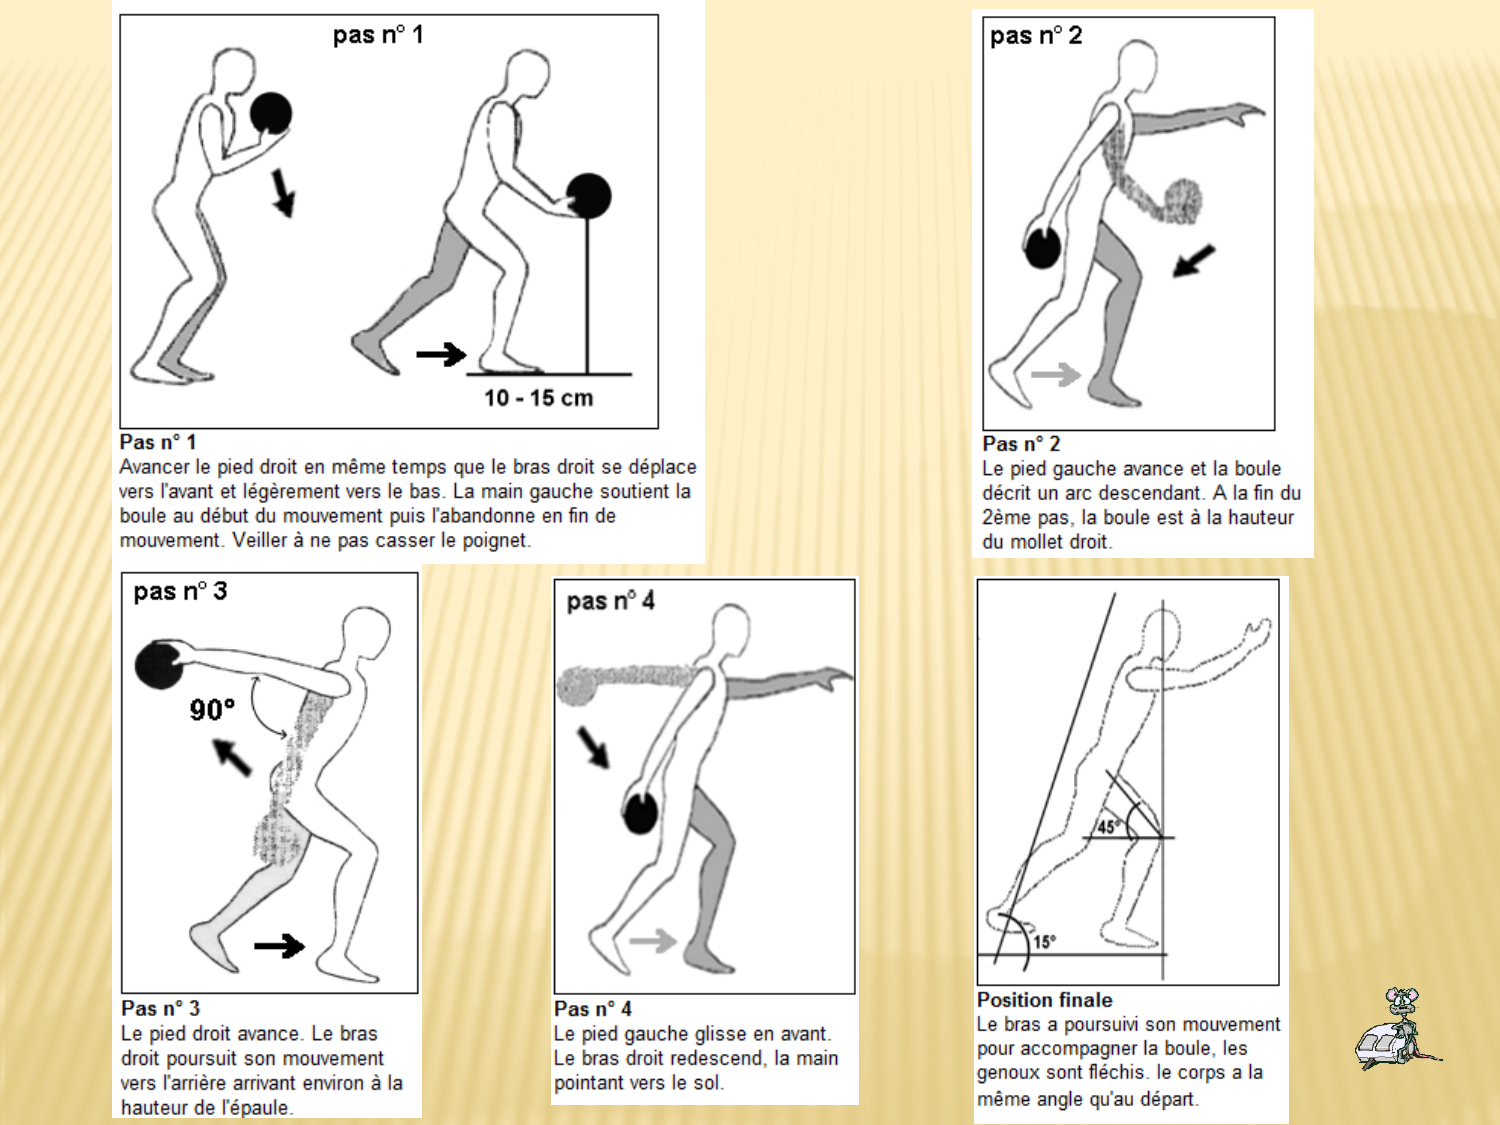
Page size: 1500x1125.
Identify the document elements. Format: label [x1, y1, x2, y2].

picture [111, 0, 706, 1118]
picture [973, 575, 1289, 1124]
picture [1352, 987, 1450, 1074]
picture [972, 9, 1315, 558]
picture [550, 575, 859, 1105]
